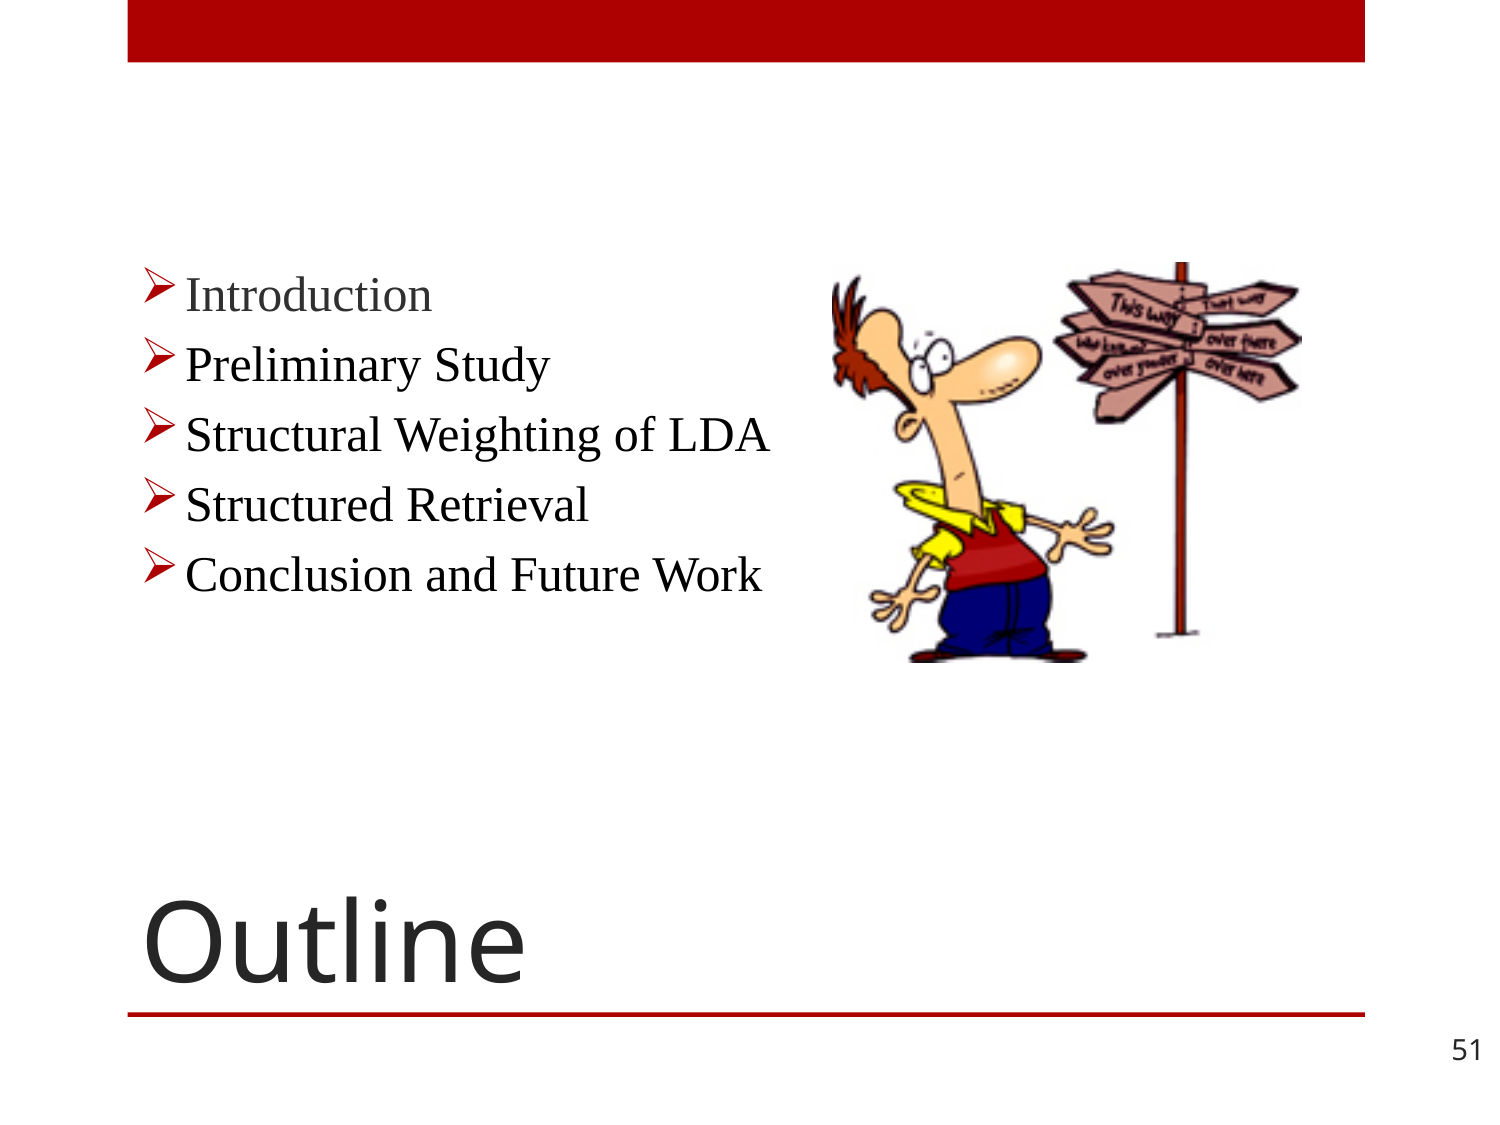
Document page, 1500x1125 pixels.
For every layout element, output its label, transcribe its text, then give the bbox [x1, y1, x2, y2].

slide_number 51 [1400, 1016, 1500, 1085]
title Outline [125, 750, 1238, 1013]
list Introduction Preliminary Study Structural Weighting of LDA Structured Retrieval Conclusion and Future Work [125, 112, 1363, 750]
picture [831, 261, 1303, 664]
